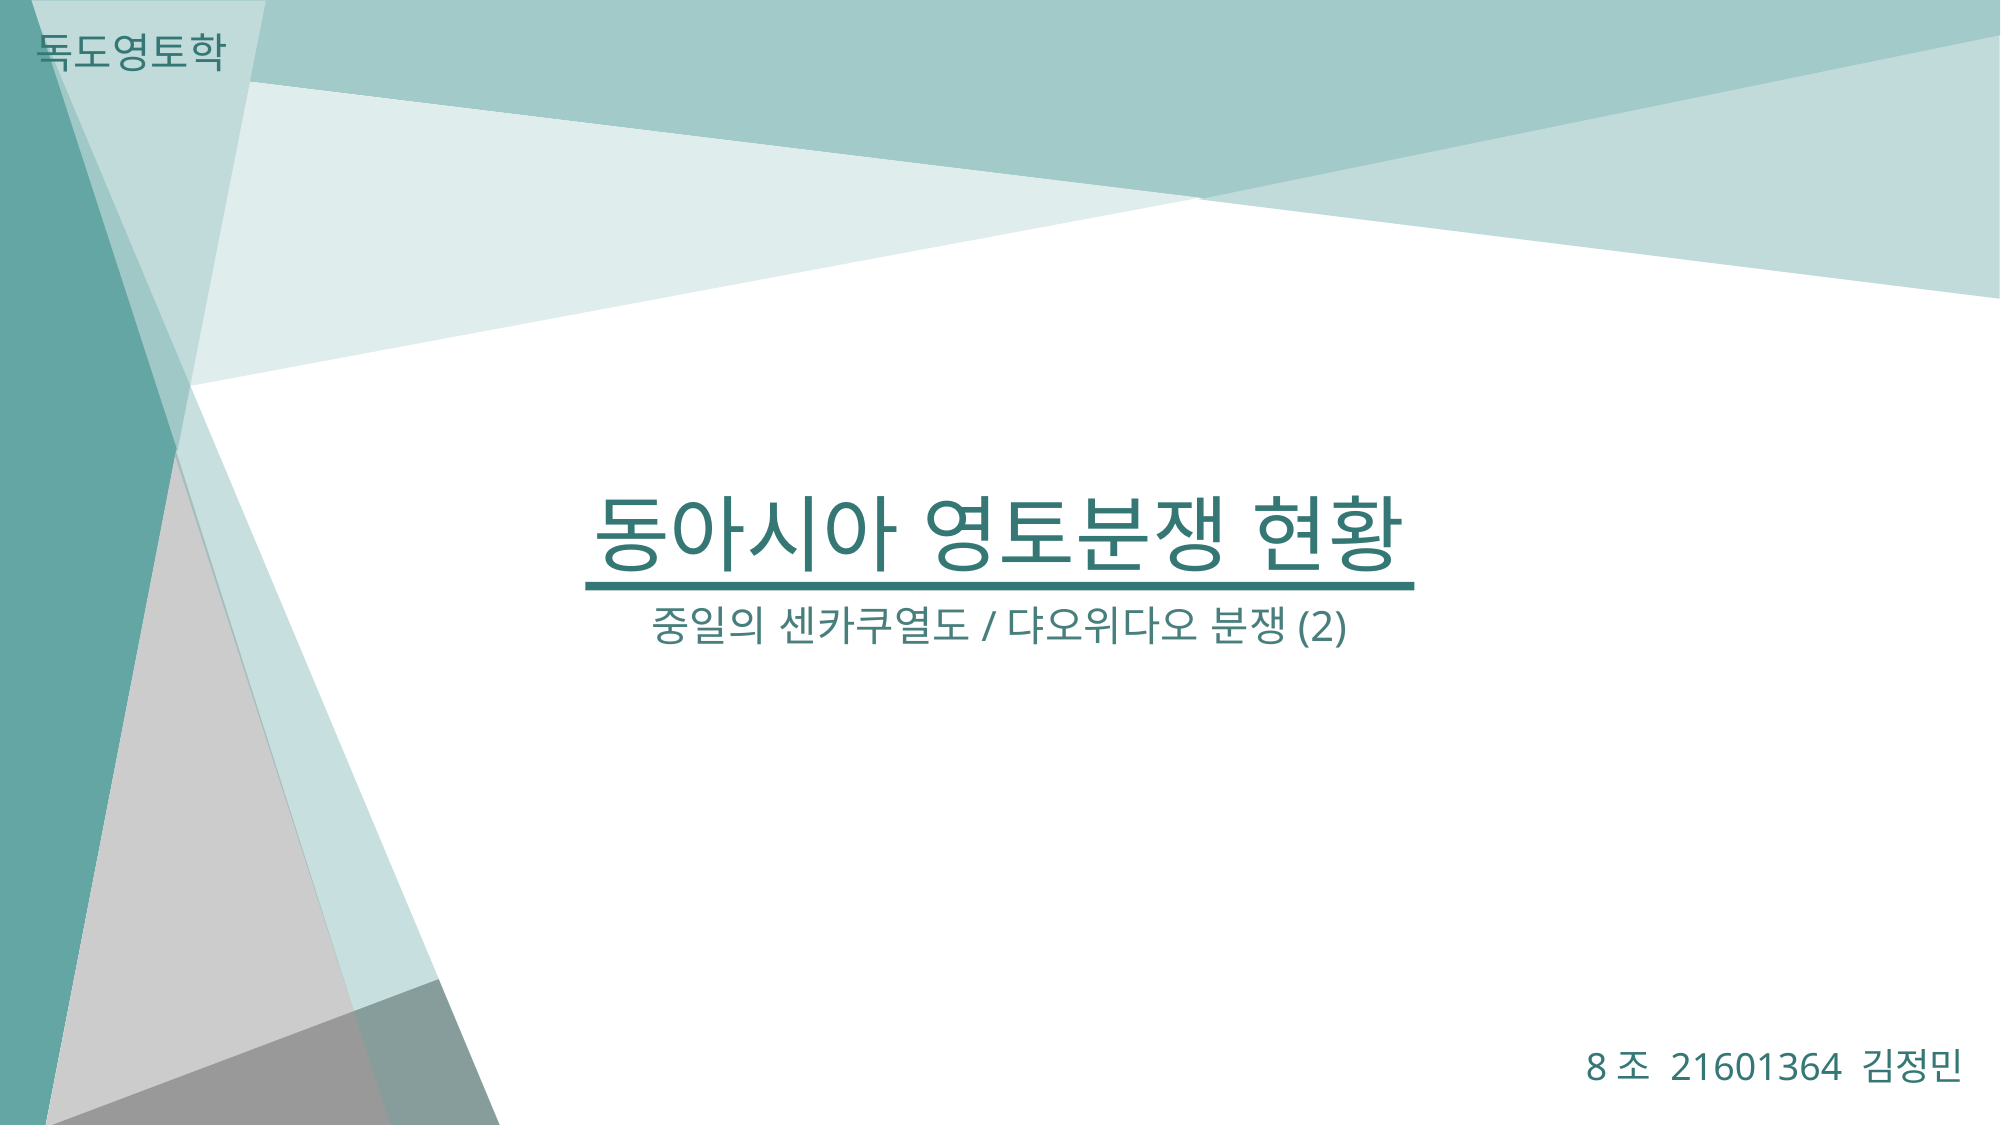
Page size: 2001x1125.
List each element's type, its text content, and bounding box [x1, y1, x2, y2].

text_box 동아시아 영토분쟁 현황 중일의 센카쿠열도/댜오위다오 분쟁(2) [578, 474, 1420, 657]
text_box 8조 21601364 김정민 [1571, 1035, 1980, 1096]
text_box [584, 580, 1416, 592]
text_box 독도영토학 [20, 19, 243, 85]
